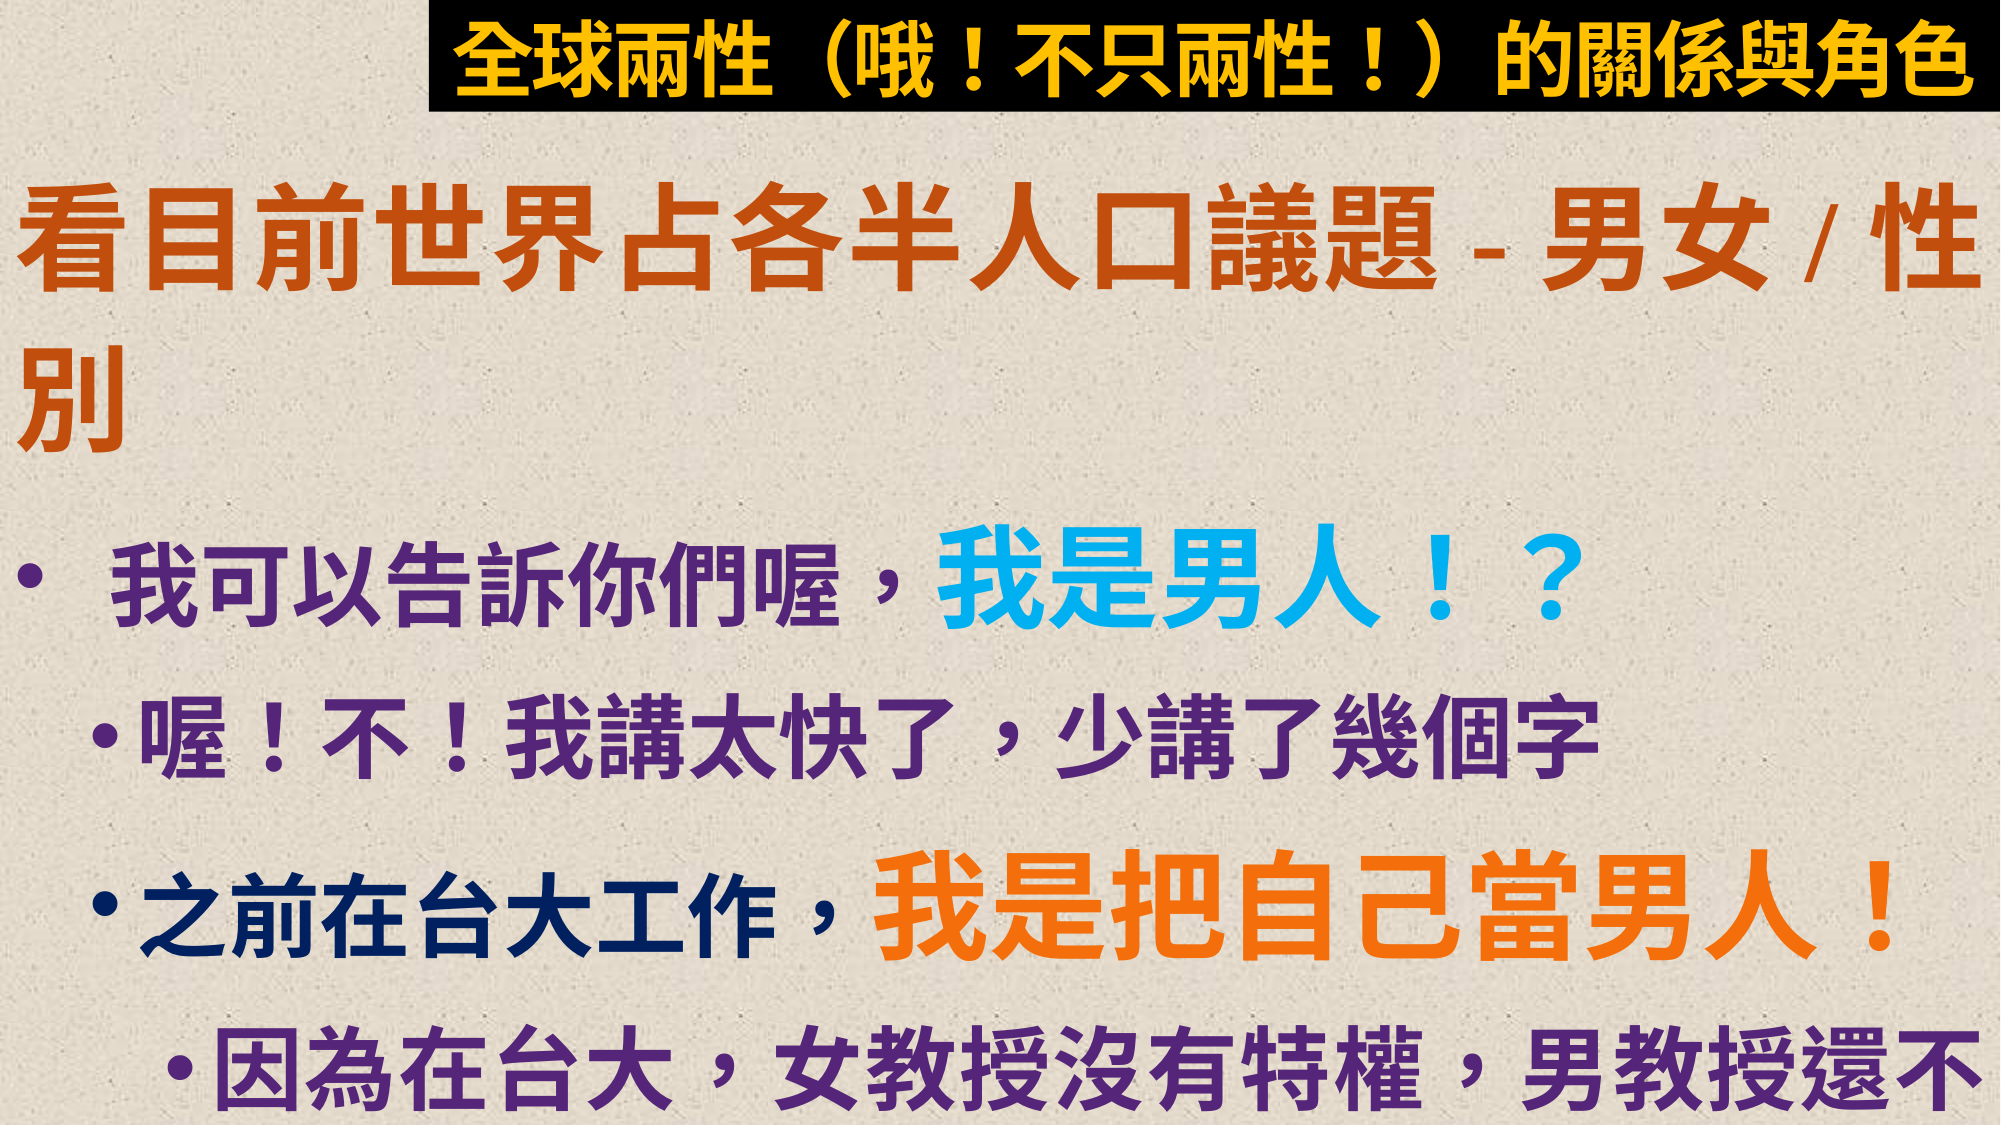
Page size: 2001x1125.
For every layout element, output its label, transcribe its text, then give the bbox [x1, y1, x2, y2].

text_box 看目前世界占各半人口議題-男女/性別 我可以告訴你們喔，我是男人！？ 喔！不！我講太快了，少講了幾個字 之前在台大工作，我是把自己當男人！ 因為在台大，女教授沒有特權，男教授還不時暗地踹妳一下！ [0, 136, 2000, 1125]
title 全球兩性（哦！不只兩性！）的關係與角色 [428, 0, 2000, 112]
picture [0, 0, 2001, 1125]
